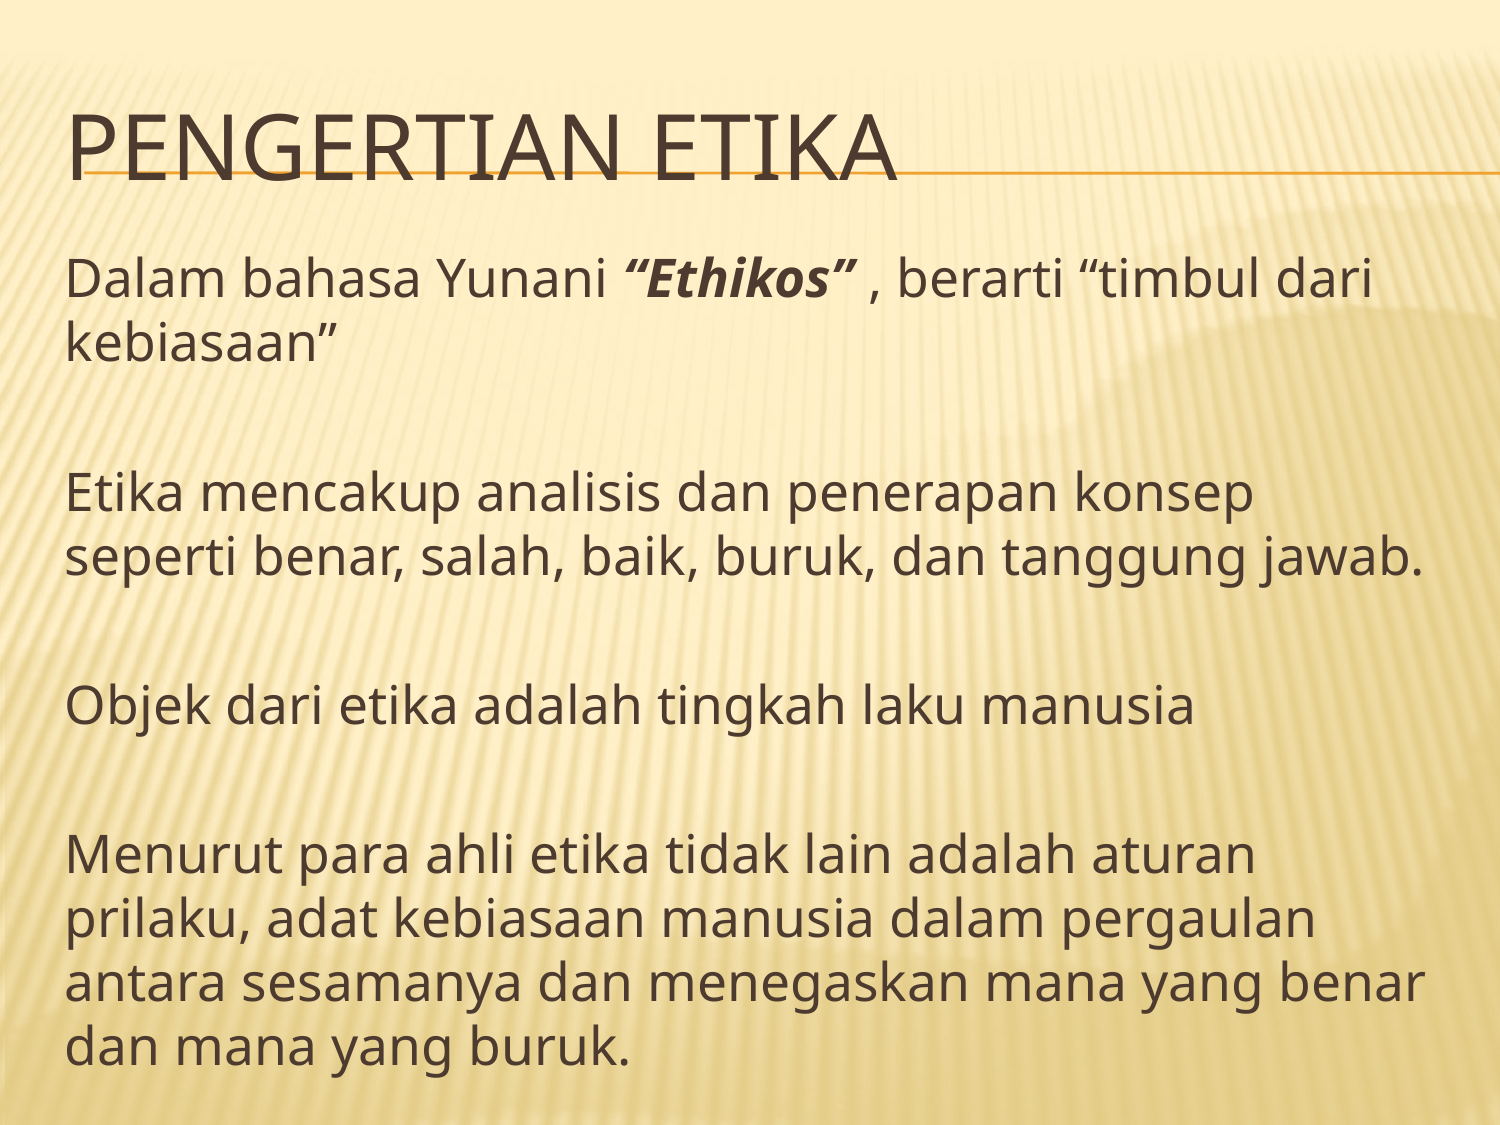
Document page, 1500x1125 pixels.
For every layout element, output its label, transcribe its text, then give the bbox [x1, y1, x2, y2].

title PENGERTIAN ETIKA [50, 75, 1475, 162]
list Dalam bahasa Yunani “Ethikos” , berarti “timbul dari kebiasaan” Etika mencakup analisis dan penerapan konsep seperti benar, salah, baik, buruk, dan tanggung jawab. Objek dari etika adalah tingkah laku manusia Menurut para ahli etika tidak lain adalah aturan prilaku, adat kebiasaan manusia dalam pergaulan antara sesamanya dan menegaskan mana yang benar dan mana yang buruk. [50, 162, 1475, 1088]
